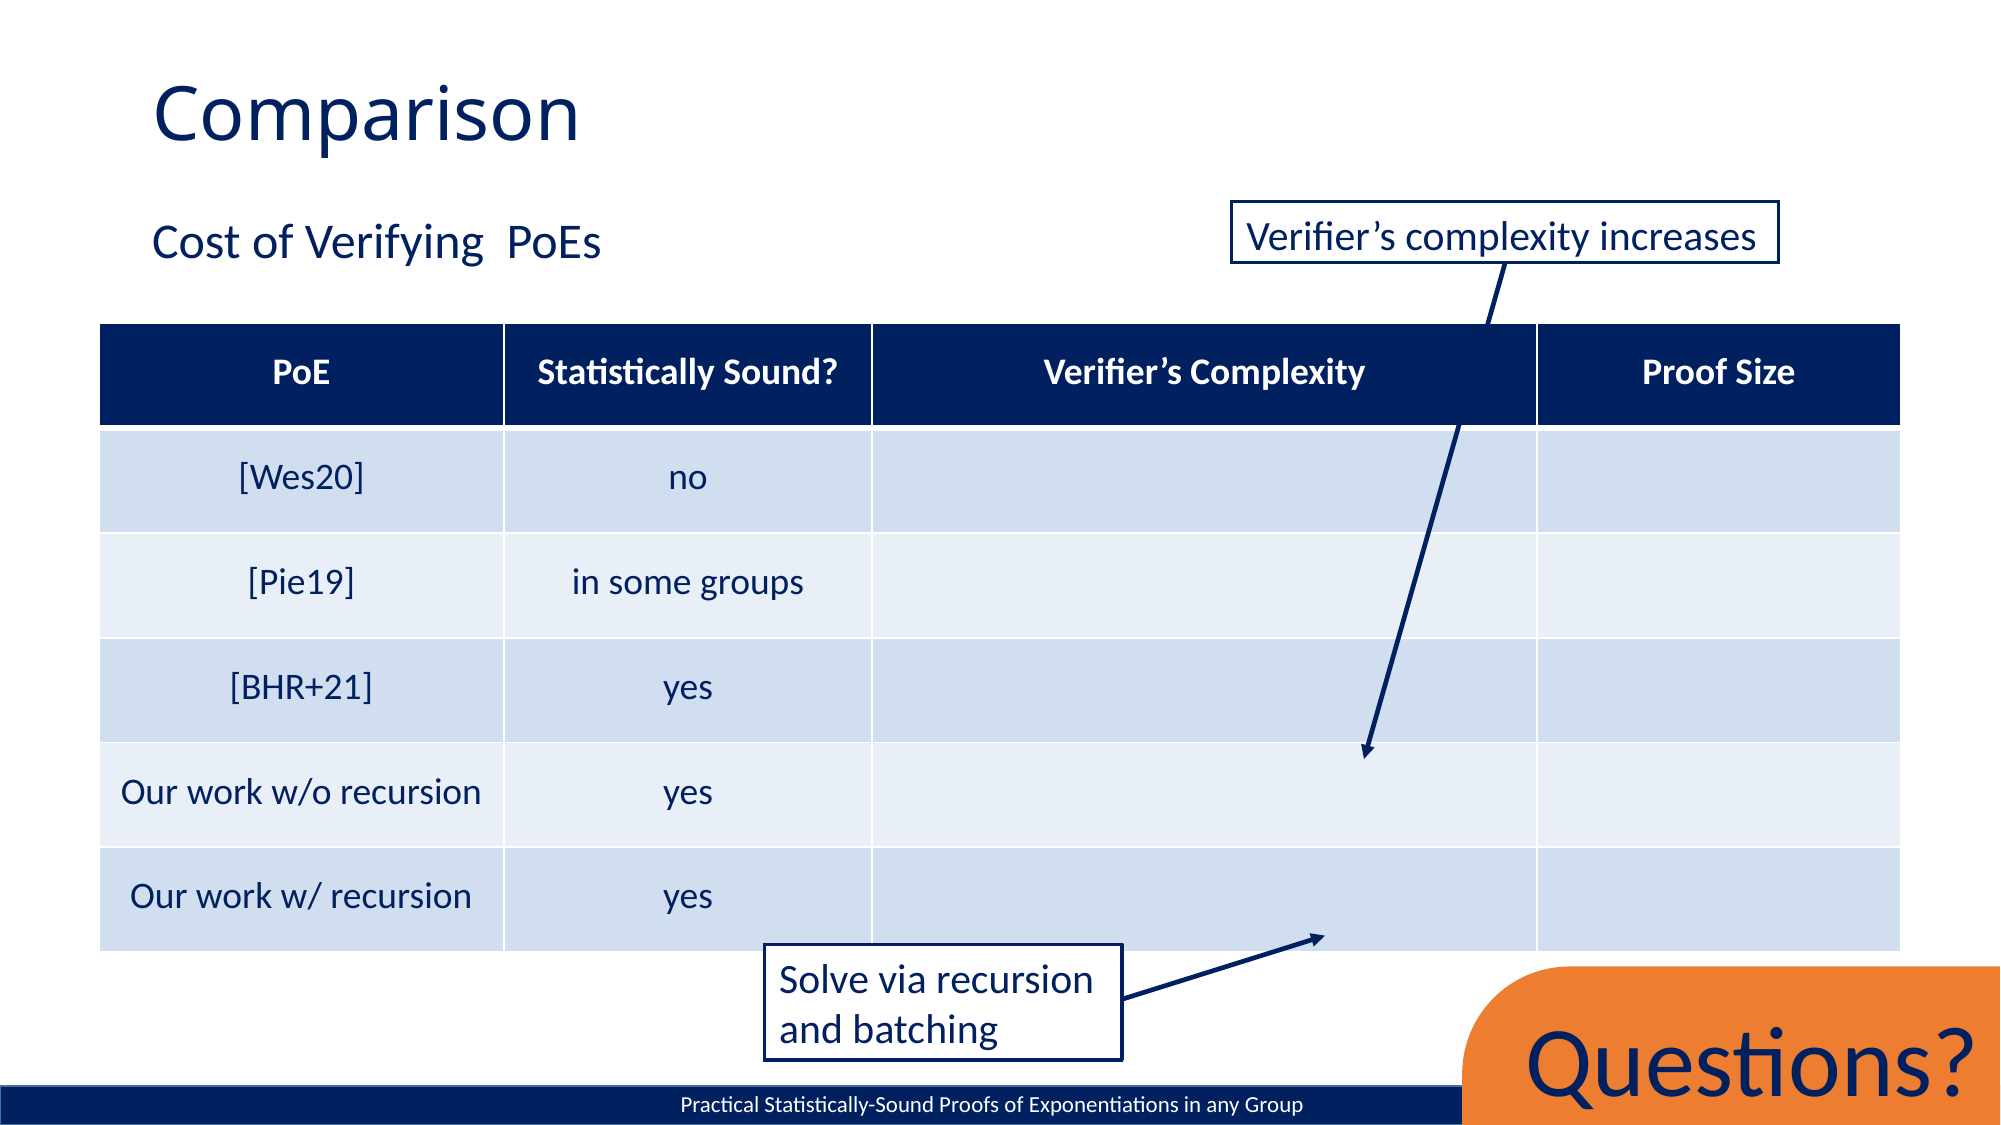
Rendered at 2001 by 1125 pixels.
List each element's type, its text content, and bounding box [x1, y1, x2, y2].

text_box Questions? [1504, 988, 2000, 1124]
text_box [1231, 201, 1779, 760]
text_box [1505, 966, 2000, 988]
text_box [764, 935, 1326, 1061]
text_box [1462, 988, 2000, 1125]
title Comparison [137, 59, 1863, 174]
